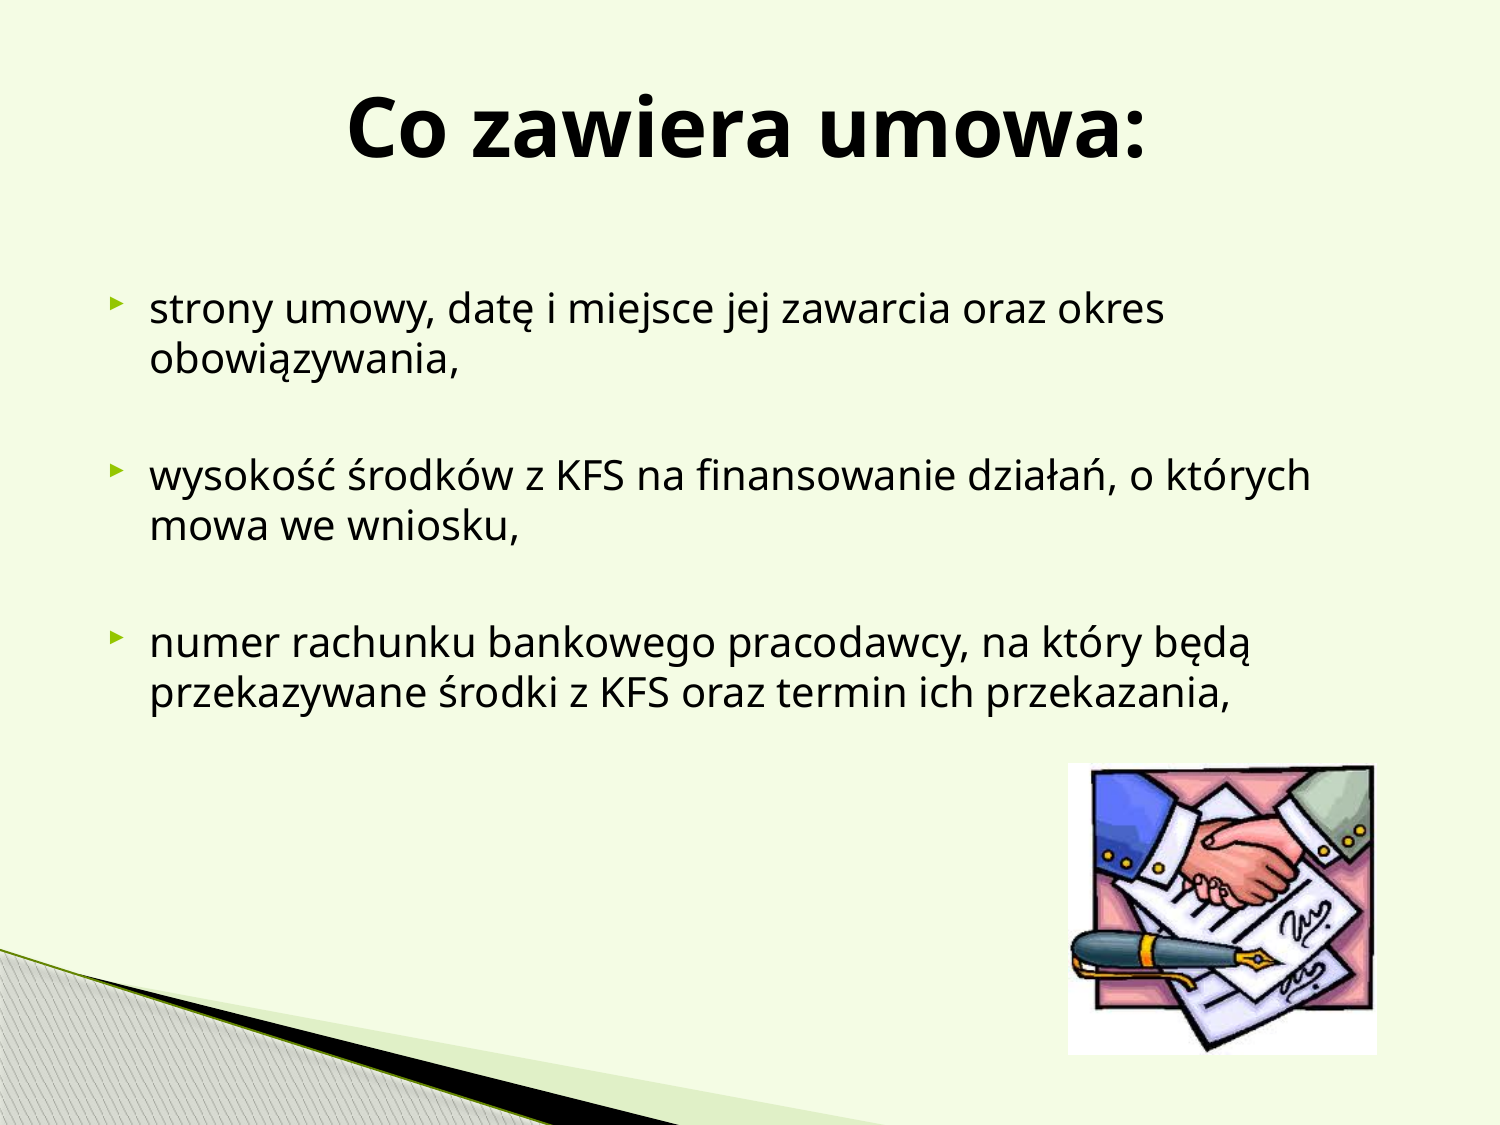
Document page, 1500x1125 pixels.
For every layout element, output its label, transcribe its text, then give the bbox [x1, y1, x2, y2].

title Co zawiera umowa: [71, 30, 1422, 219]
list strony umowy, datę i miejsce jej zawarcia oraz okres obowiązywania, wysokość środków z KFS na finansowanie działań, o których mowa we wniosku, numer rachunku bankowego pracodawcy, na który będą przekazywane środki z KFS oraz termin ich przekazania, [75, 215, 1425, 1020]
picture [1068, 763, 1377, 1055]
